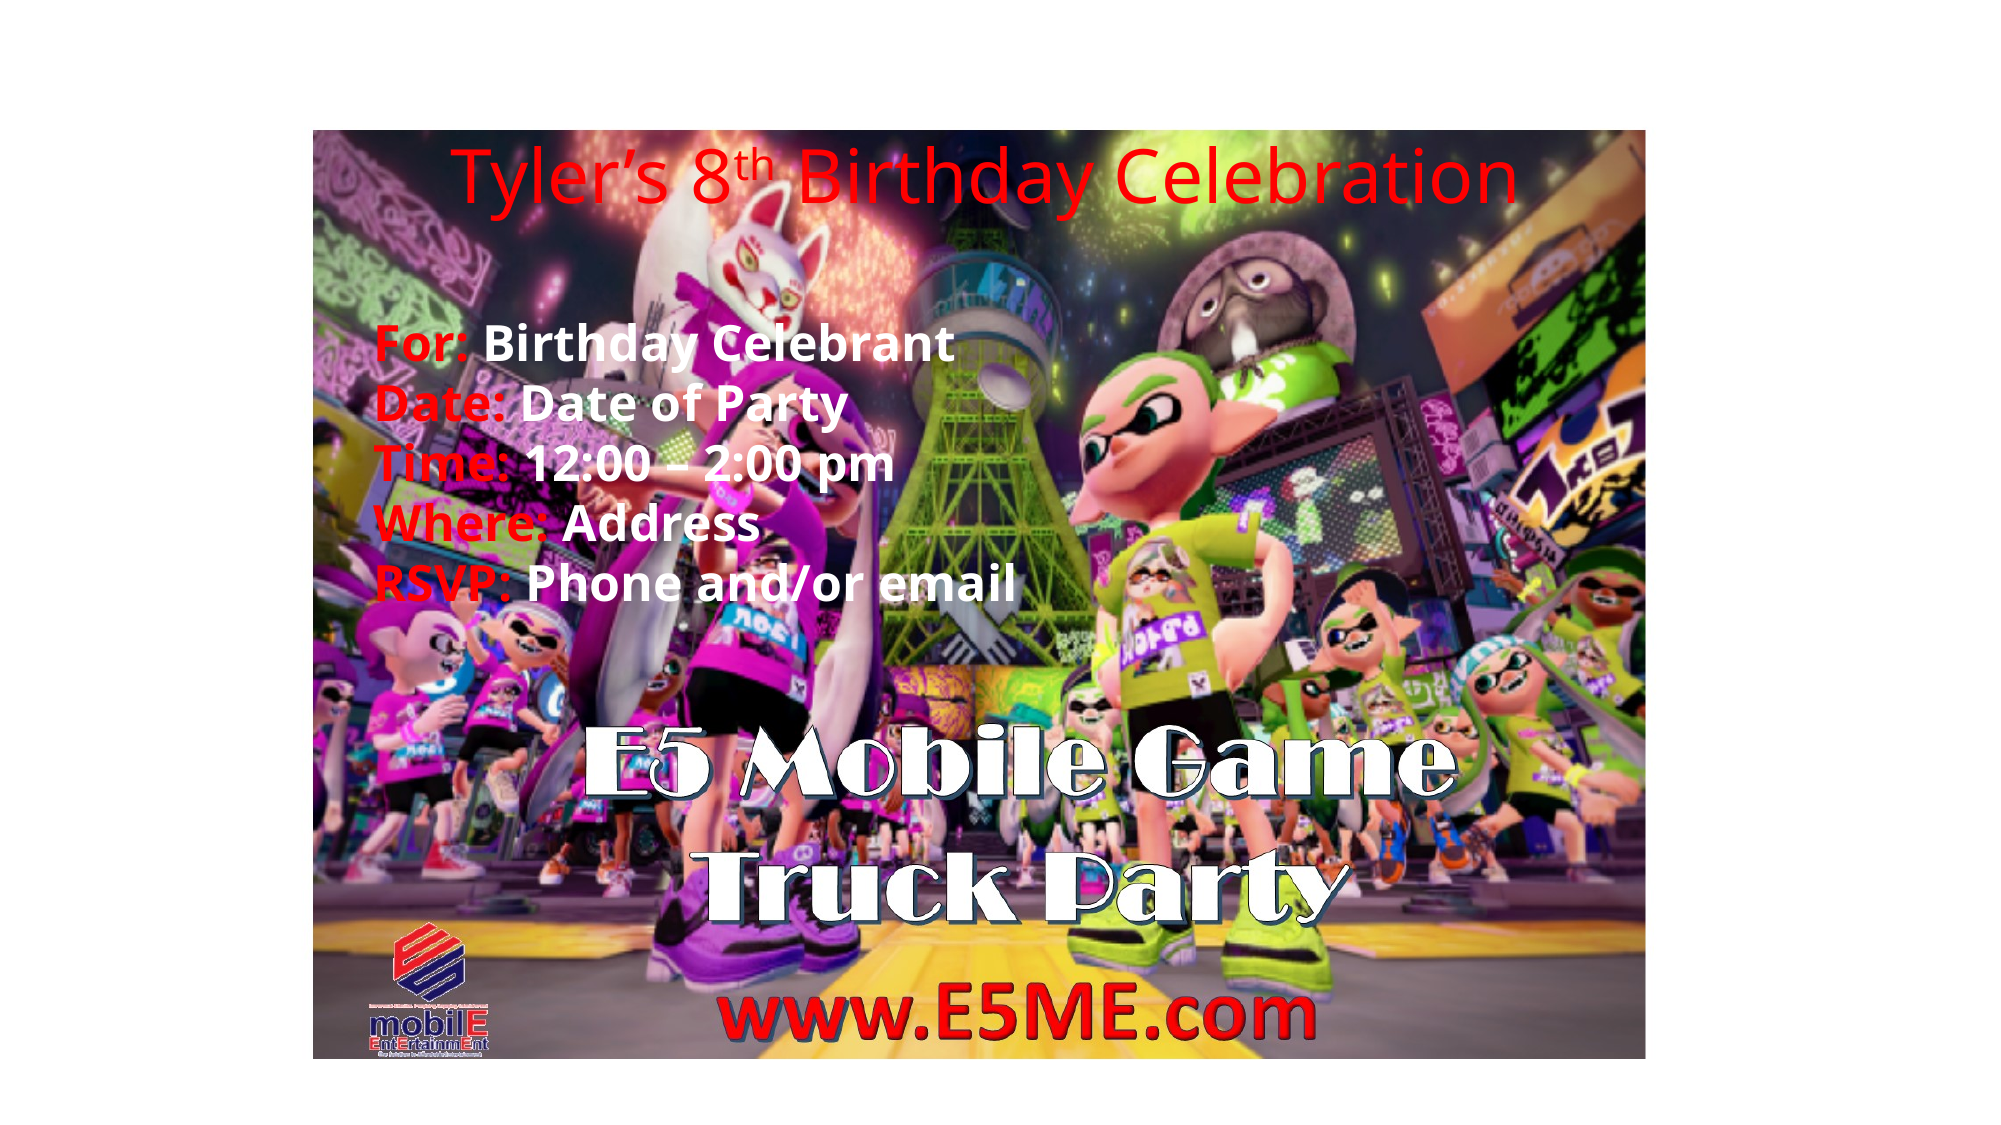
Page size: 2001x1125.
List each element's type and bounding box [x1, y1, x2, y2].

picture [272, 0, 1728, 1125]
